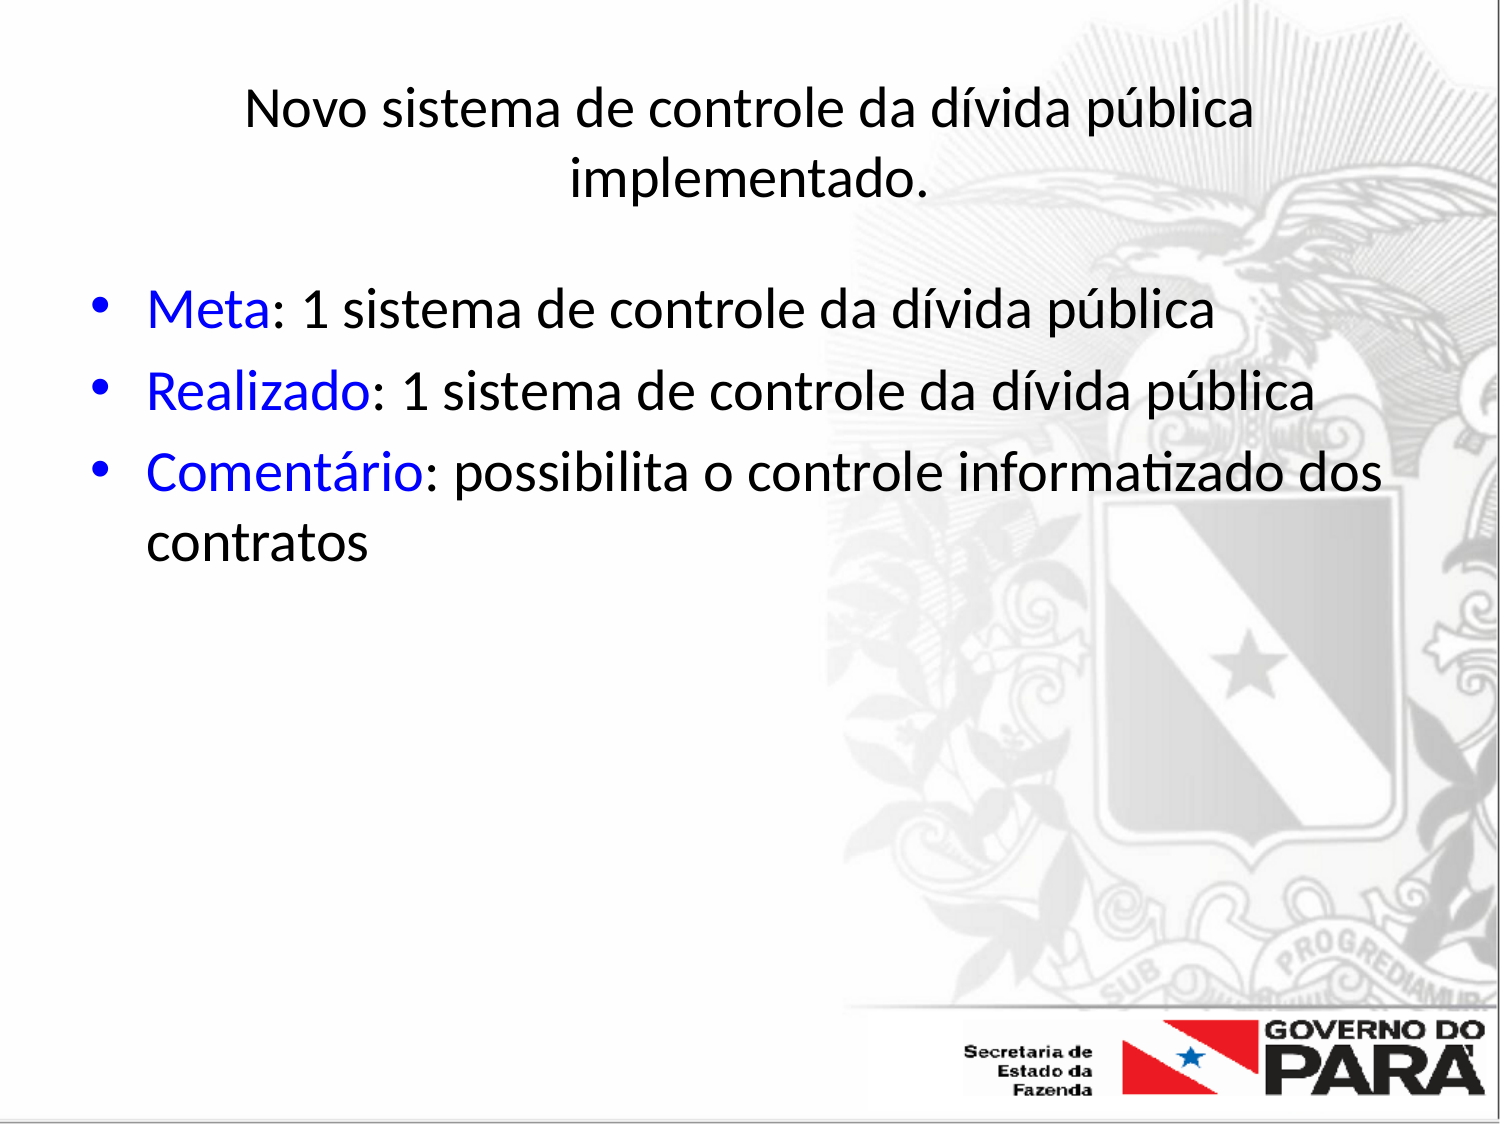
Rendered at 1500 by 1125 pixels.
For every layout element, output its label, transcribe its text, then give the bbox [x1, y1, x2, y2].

list Meta: 1 sistema de controle da dívida pública Realizado: 1 sistema de controle da dívida pública Comentário: possibilita o controle informatizado dos contratos [74, 262, 1426, 1006]
picture [0, 0, 1500, 1125]
title Novo sistema de controle da dívida pública implementado. [74, 44, 1426, 233]
